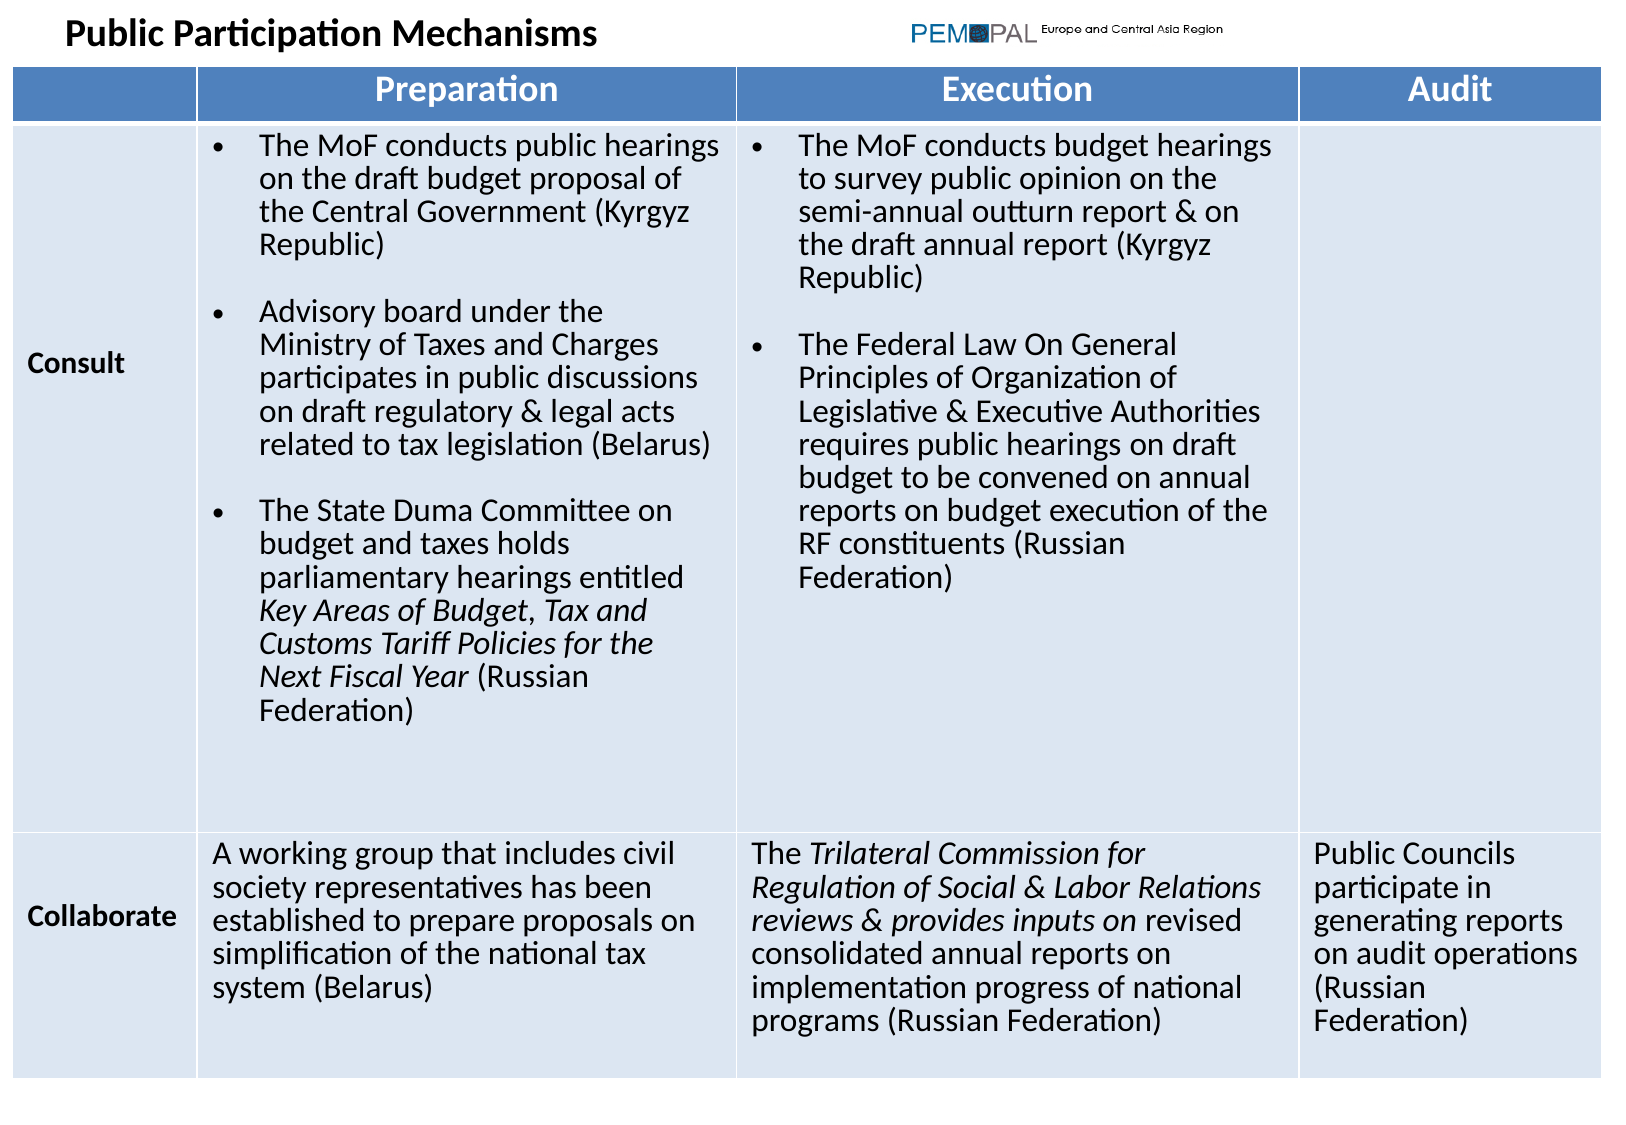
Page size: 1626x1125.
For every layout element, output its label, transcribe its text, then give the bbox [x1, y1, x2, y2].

table_header Execution [737, 67, 1298, 121]
table_header Preparation [198, 67, 736, 121]
table_cell The MoF conducts public hearings on the draft budget proposal of the Central Government (Kyrgyz Republic) Advisory board under the Ministry of Taxes and Charges participates in public discussions on draft regulatory & legal acts related to tax legislation (Belarus) The State Duma Committee on budget and taxes holds parliamentary hearings entitled Key Areas of Budget, Tax and Customs Tariff Policies for the Next Fiscal Year (Russian Federation) [198, 126, 736, 832]
text_box Public Participation Mechanisms [49, 0, 911, 61]
table_cell Collaborate [13, 833, 196, 1078]
picture [910, 18, 1224, 47]
table_cell Public Councils participate in generating reports on audit operations (Russian Federation) [1300, 833, 1601, 1078]
table_cell Consult [13, 126, 196, 832]
table_cell A working group that includes civil society representatives has been established to prepare proposals on simplification of the national tax system (Belarus) [198, 833, 736, 1078]
table_cell [1300, 126, 1601, 832]
table_header Audit [1300, 67, 1601, 121]
table_cell The Trilateral Commission for Regulation of Social & Labor Relations reviews & provides inputs on revised consolidated annual reports on implementation progress of national programs (Russian Federation) [737, 833, 1298, 1078]
table_header [13, 67, 196, 121]
table_cell The MoF conducts budget hearings to survey public opinion on the semi-annual outturn report & on the draft annual report (Kyrgyz Republic) The Federal Law On General Principles of Organization of Legislative & Executive Authorities requires public hearings on draft budget to be convened on annual reports on budget execution of the RF constituents (Russian Federation) [737, 126, 1298, 832]
